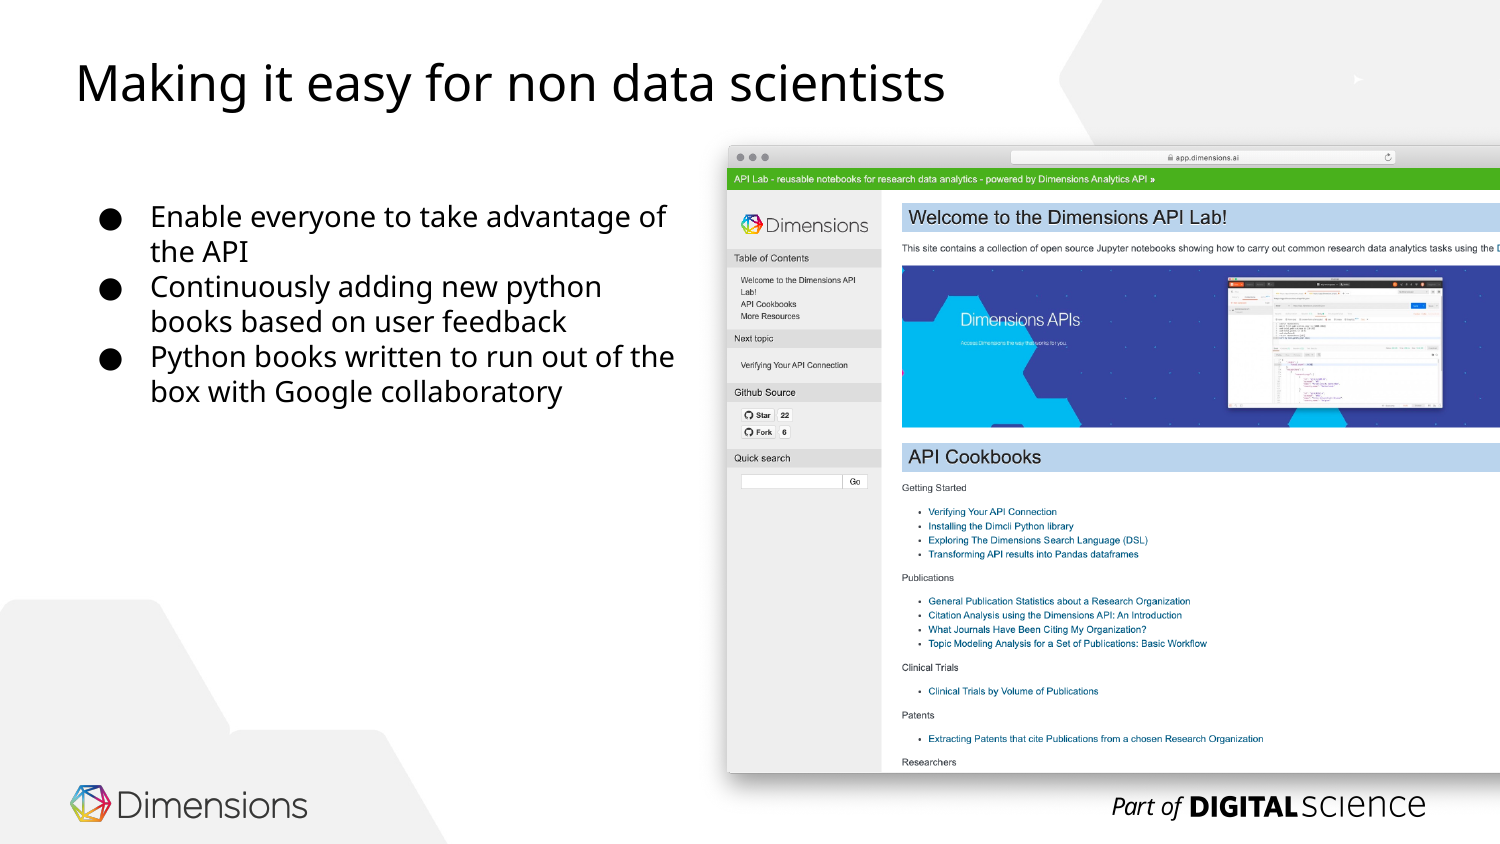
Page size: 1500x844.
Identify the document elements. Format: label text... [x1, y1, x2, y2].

list Enable everyone to take advantage of the API Continuously adding new python books based on user feedback Python books written to run out of the box with Google collaboratory [75, 168, 691, 739]
picture [0, 0, 1500, 844]
title Making it easy for non data scientists [75, 51, 1425, 107]
